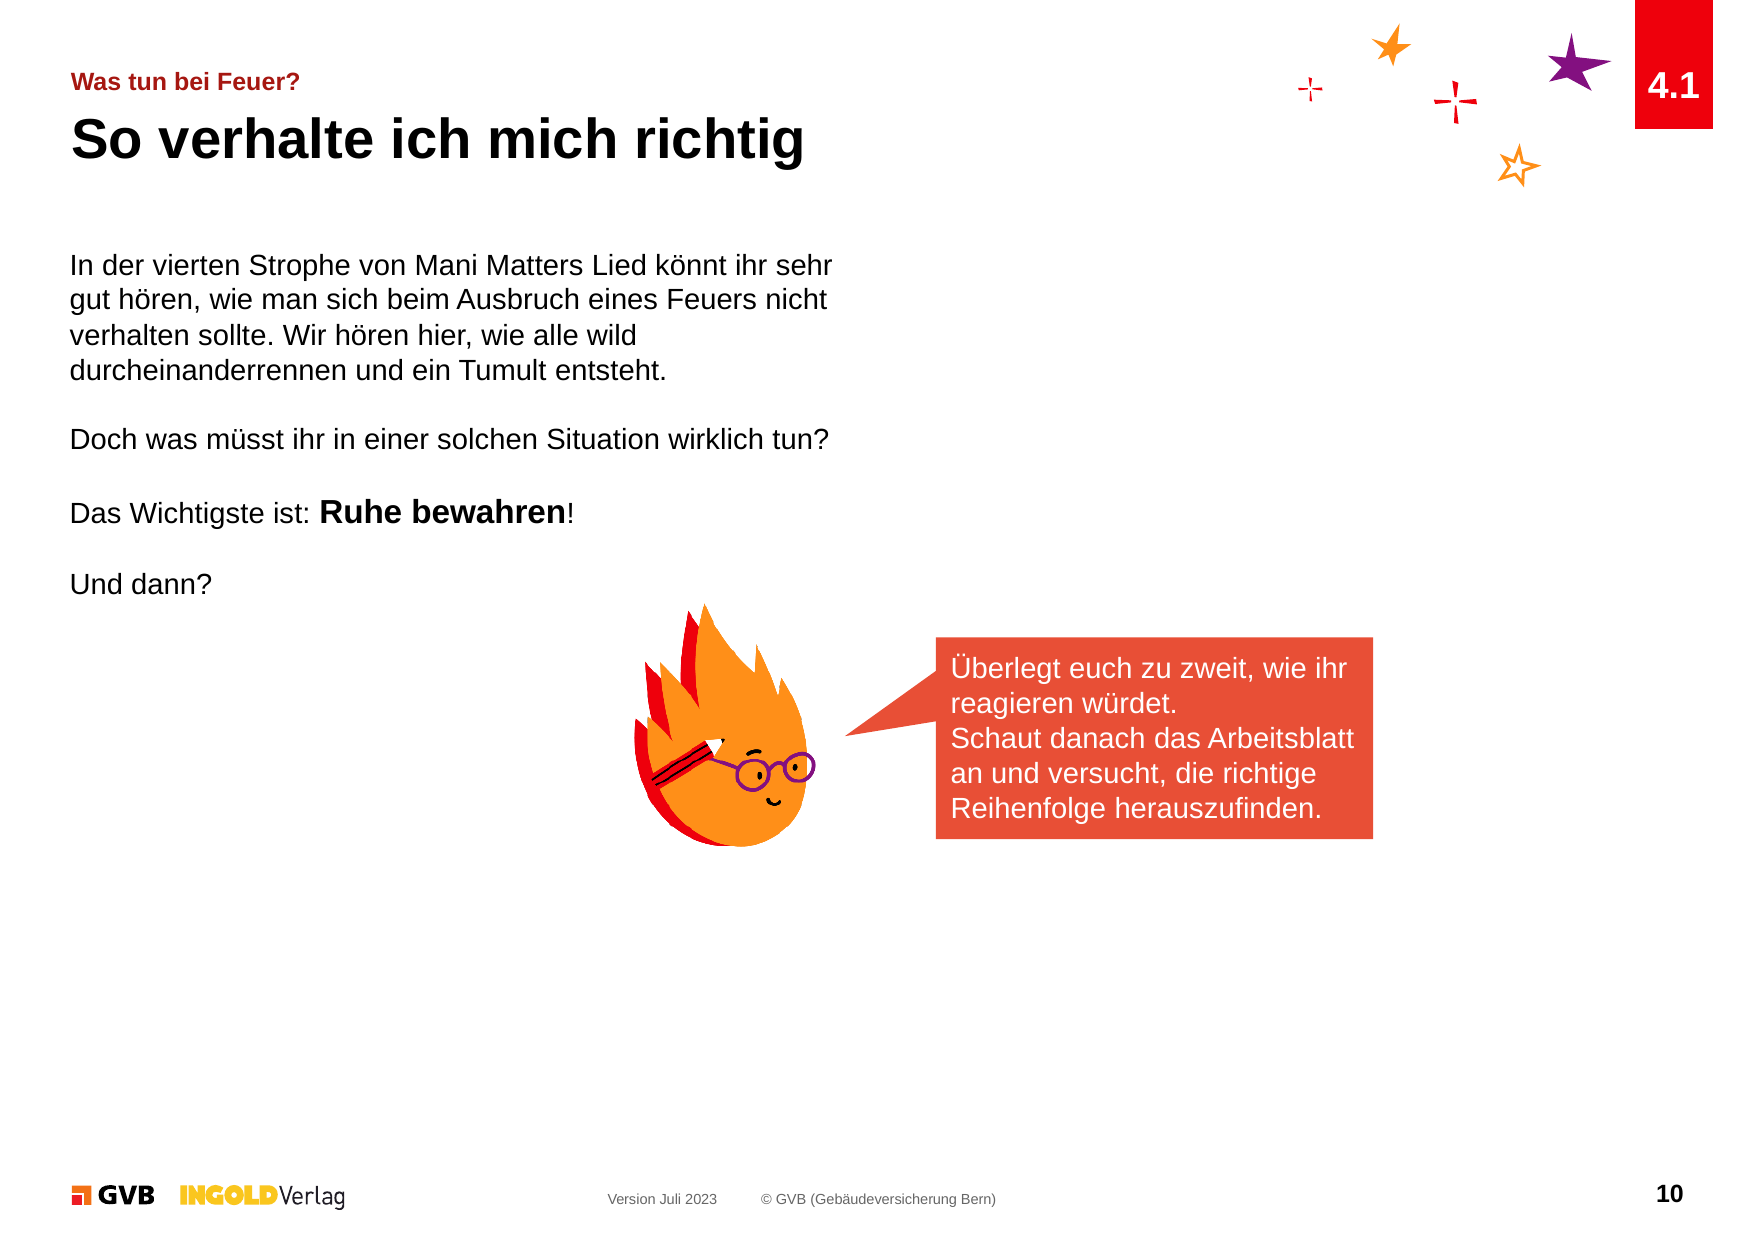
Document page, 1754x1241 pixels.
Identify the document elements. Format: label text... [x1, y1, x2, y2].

footer Version Juli 2023 [607, 1189, 736, 1210]
text_box Überlegt euch zu zweit, wie ihr reagieren würdet. Schaut danach das Arbeitsblatt an und versucht, die richtige Reihenfolge herauszufinden. [889, 636, 1375, 841]
list In der vierten Strophe von Mani Matters Lied könnt ihr sehr gut hören, wie man sich beim Ausbruch eines Feuers nicht verhalten sollte. Wir hören hier, wie alle wild durcheinanderrennen und ein Tumult entsteht. Doch was müsst ihr in einer solchen Situation wirklich tun? Das Wichtigste ist: Ruhe bewahren! Und dann? [69, 245, 862, 656]
list 4.1 [1635, 0, 1713, 129]
title So verhalte ich mich richtig [71, 102, 1282, 189]
list Was tun bei Feuer? [70, 70, 1282, 102]
picture [560, 563, 889, 892]
slide_number 10 [1576, 1177, 1685, 1204]
